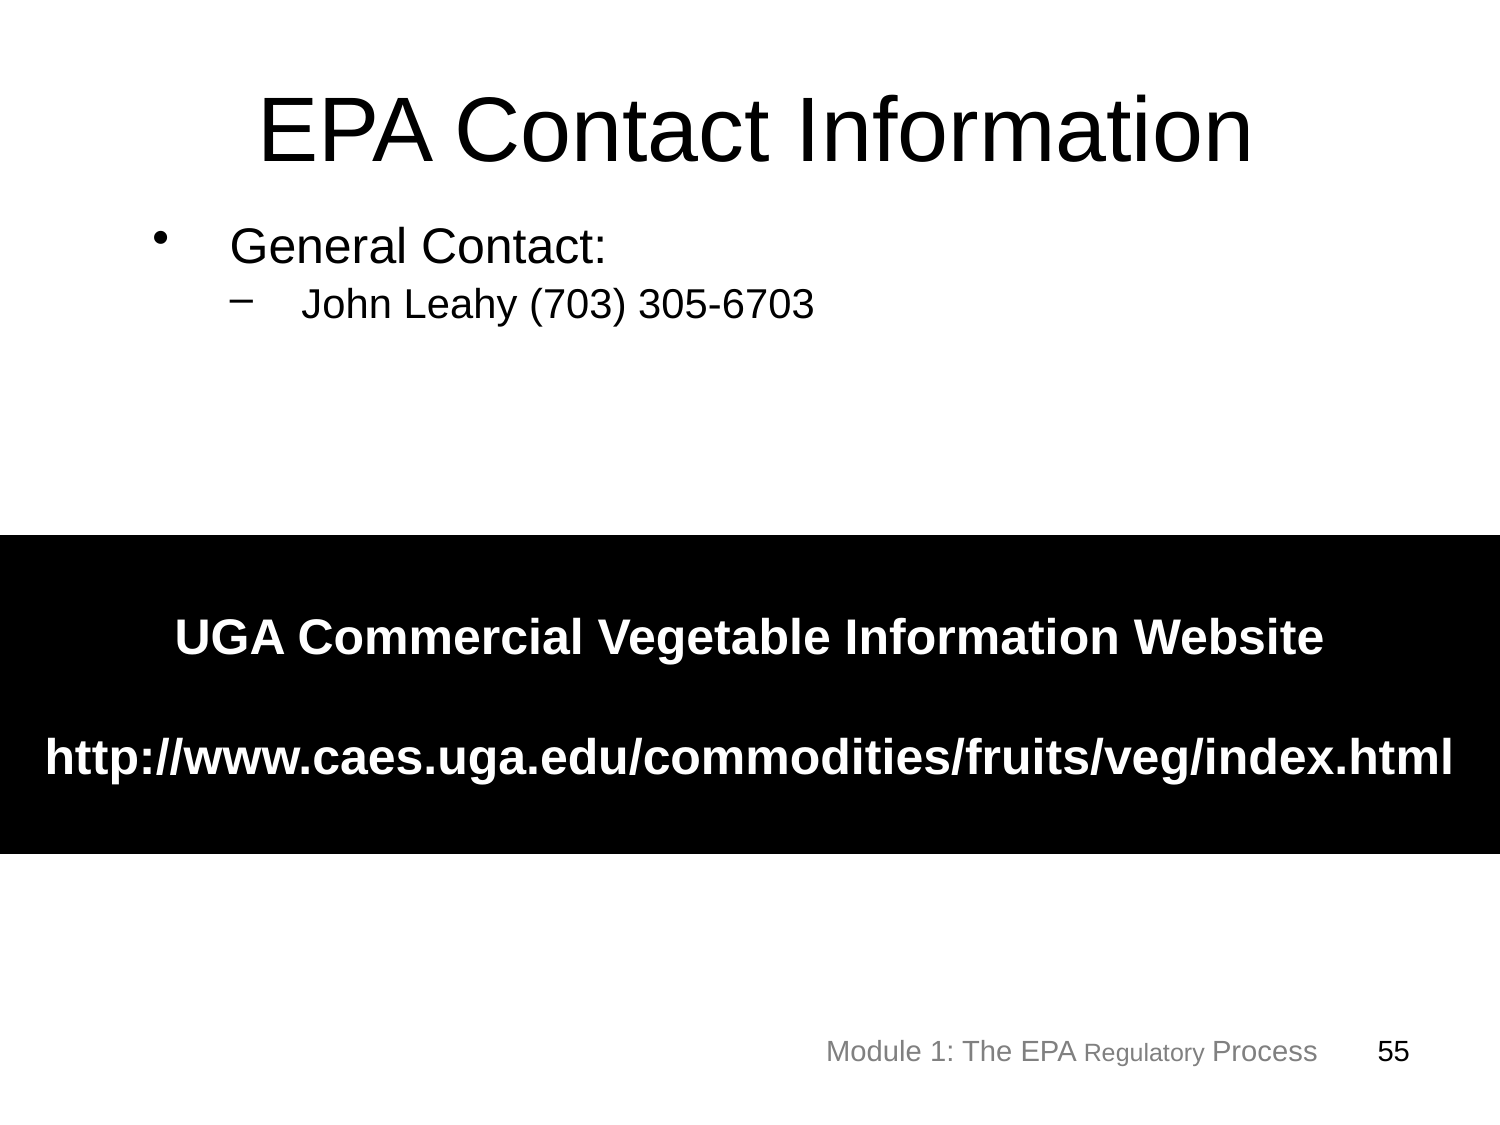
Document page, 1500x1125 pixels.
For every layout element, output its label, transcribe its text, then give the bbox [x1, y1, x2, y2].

text_box UGA Commercial Vegetable Information Website http://www.caes.uga.edu/commodities/fruits/veg/index.html [0, 535, 1500, 854]
title EPA Contact Information [99, 37, 1413, 188]
text_box [1074, 1024, 1400, 1103]
text_box Module 1: The EPA Regulatory Process [811, 1024, 1333, 1075]
slide_number 55 [1400, 1024, 1426, 1103]
list General Contact: John Leahy (703) 305-6703 [137, 212, 1401, 388]
